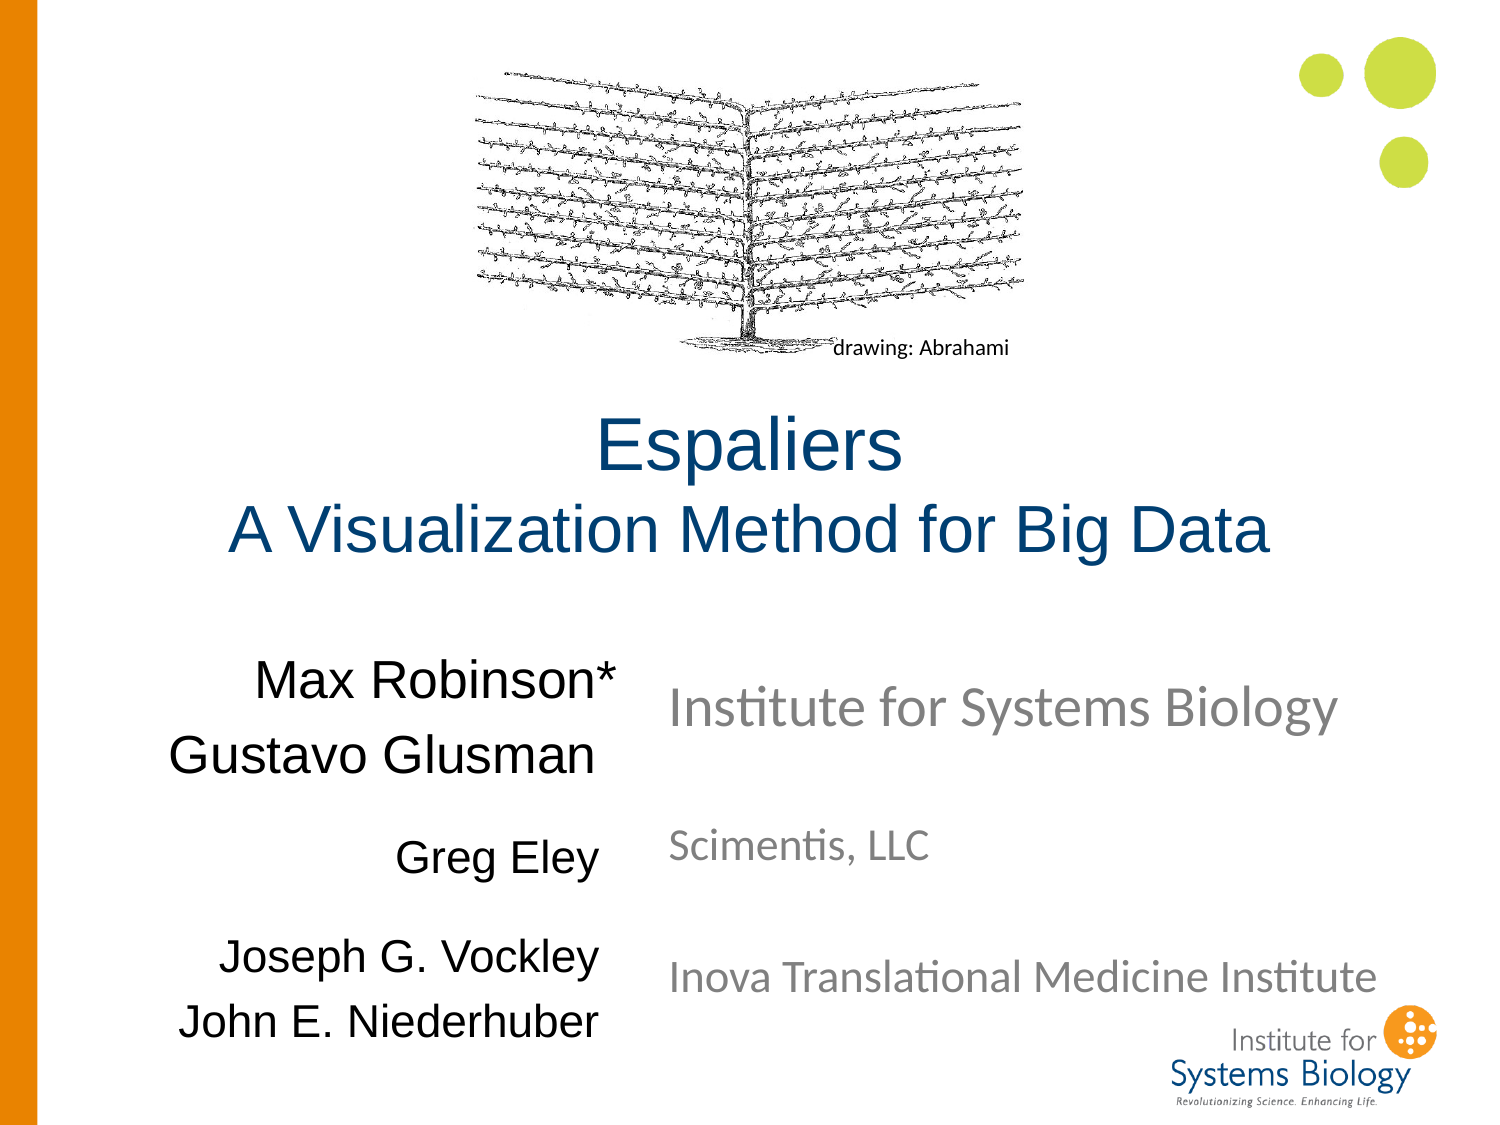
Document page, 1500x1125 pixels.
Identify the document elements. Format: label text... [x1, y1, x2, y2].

text_box Inova Translational Medicine Institute [653, 937, 1429, 1010]
picture [472, 59, 1028, 361]
text_box Max Robinson* Gustavo Glusman* Greg Eley* Joseph G. Vockley* John E. Niederhuber* [143, 637, 633, 1059]
text_box Scimentis, LLC [653, 807, 988, 880]
text_box Espaliers A Visualization Method for Big Data [112, 360, 1388, 602]
picture [1162, 999, 1452, 1113]
text_box Institute for Systems Biology [653, 661, 1429, 756]
picture [1299, 37, 1436, 188]
